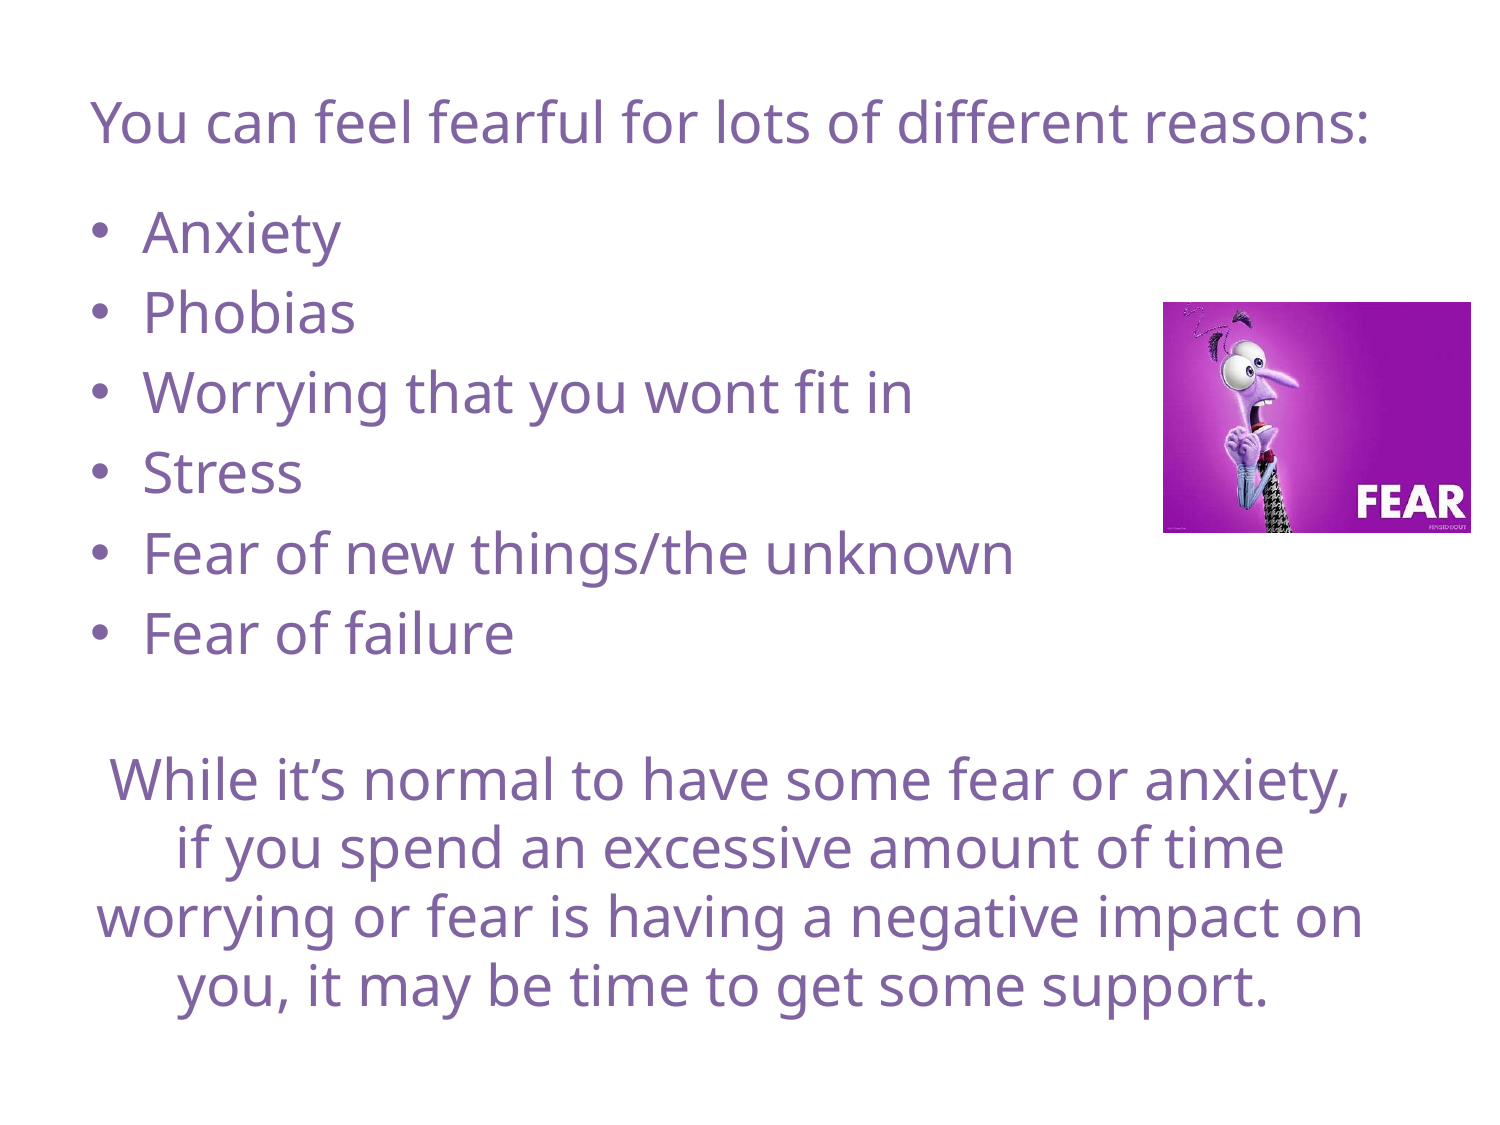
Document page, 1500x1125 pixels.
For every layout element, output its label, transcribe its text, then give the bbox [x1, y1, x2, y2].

list You can feel fearful for lots of different reasons: Anxiety Phobias Worrying that you wont fit in Stress Fear of new things/the unknown Fear of failure While it’s normal to have some fear or anxiety, if you spend an excessive amount of time worrying or fear is having a negative impact on you, it may be time to get some support. [75, 78, 1388, 1094]
picture [1163, 302, 1471, 533]
